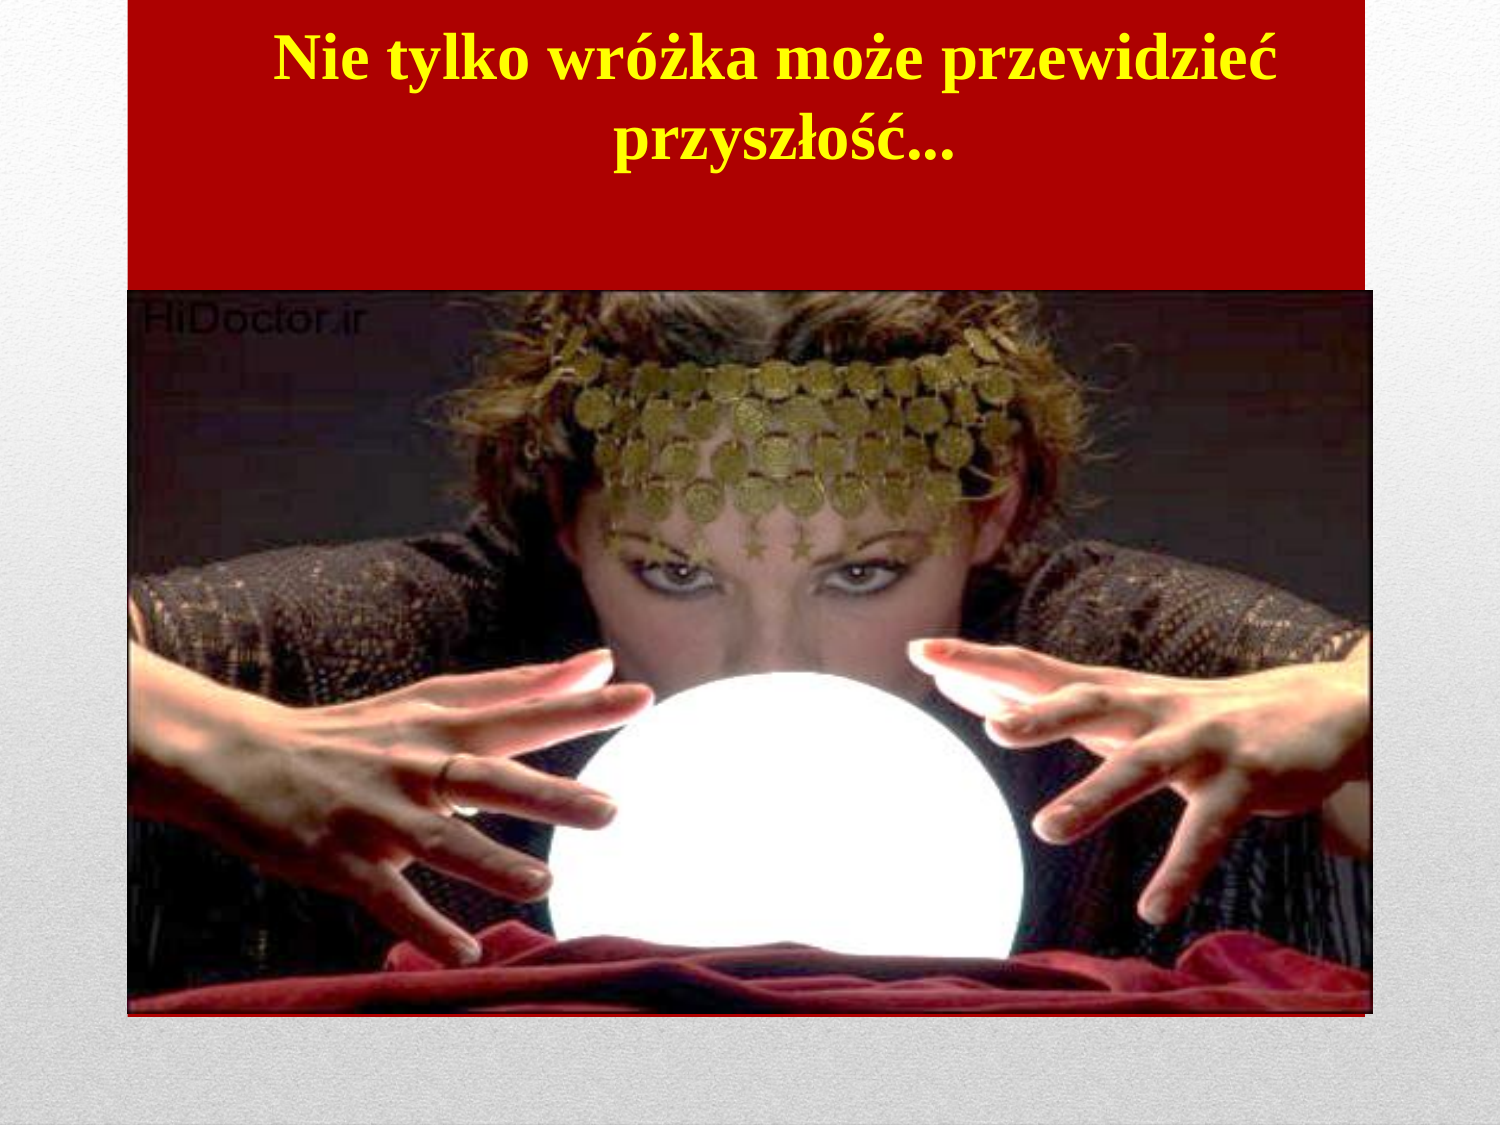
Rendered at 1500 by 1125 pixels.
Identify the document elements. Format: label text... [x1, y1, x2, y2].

picture [126, 289, 1373, 1015]
title Nie tylko wróżka może przewidzieć przyszłość... [147, 19, 1423, 261]
